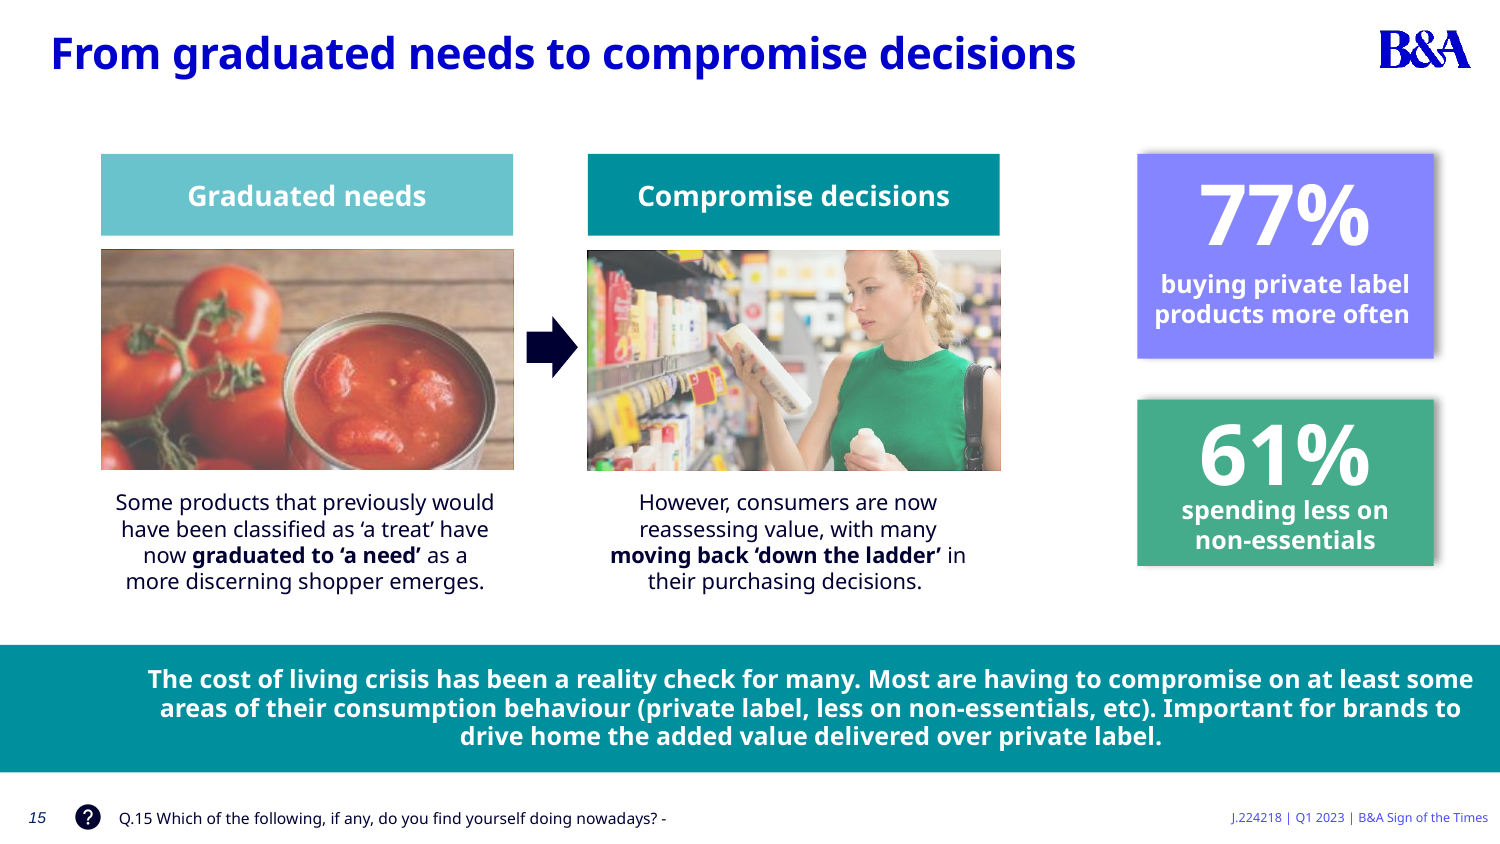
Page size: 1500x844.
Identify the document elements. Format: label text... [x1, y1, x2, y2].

text_box However, consumers are now reassessing value, with many moving back ‘down the ladder’ in their purchasing decisions. [581, 481, 996, 602]
title From graduated needs to compromise decisions [50, 31, 1255, 78]
text_box buying private label products more often [1154, 269, 1417, 329]
picture [72, 801, 104, 833]
text_box spending less on non-essentials [1173, 502, 1398, 543]
text_box The cost of living crisis has been a reality check for many. Most are having to compromise on at least some areas of their consumption behaviour (private label, less on non-essentials, etc). Important for brands to drive home the added value delivered over private label. [0, 644, 1500, 773]
picture [587, 250, 1001, 471]
text_box Compromise decisions [587, 153, 1001, 237]
text_box 61% [1154, 400, 1417, 502]
picture [101, 249, 514, 470]
text_box [1136, 399, 1435, 567]
text_box 77% [1154, 160, 1417, 263]
text_box [1136, 153, 1435, 360]
picture [1368, 18, 1482, 80]
text_box [525, 313, 580, 382]
text_box Some products that previously would have been classified as ‘a treat’ have now graduated to ‘a need’ as a more discerning shopper emerges. [99, 481, 512, 602]
text_box Graduated needs [100, 153, 514, 237]
list Q.15 Which of the following, if any, do you find yourself doing nowadays? - [104, 803, 949, 839]
